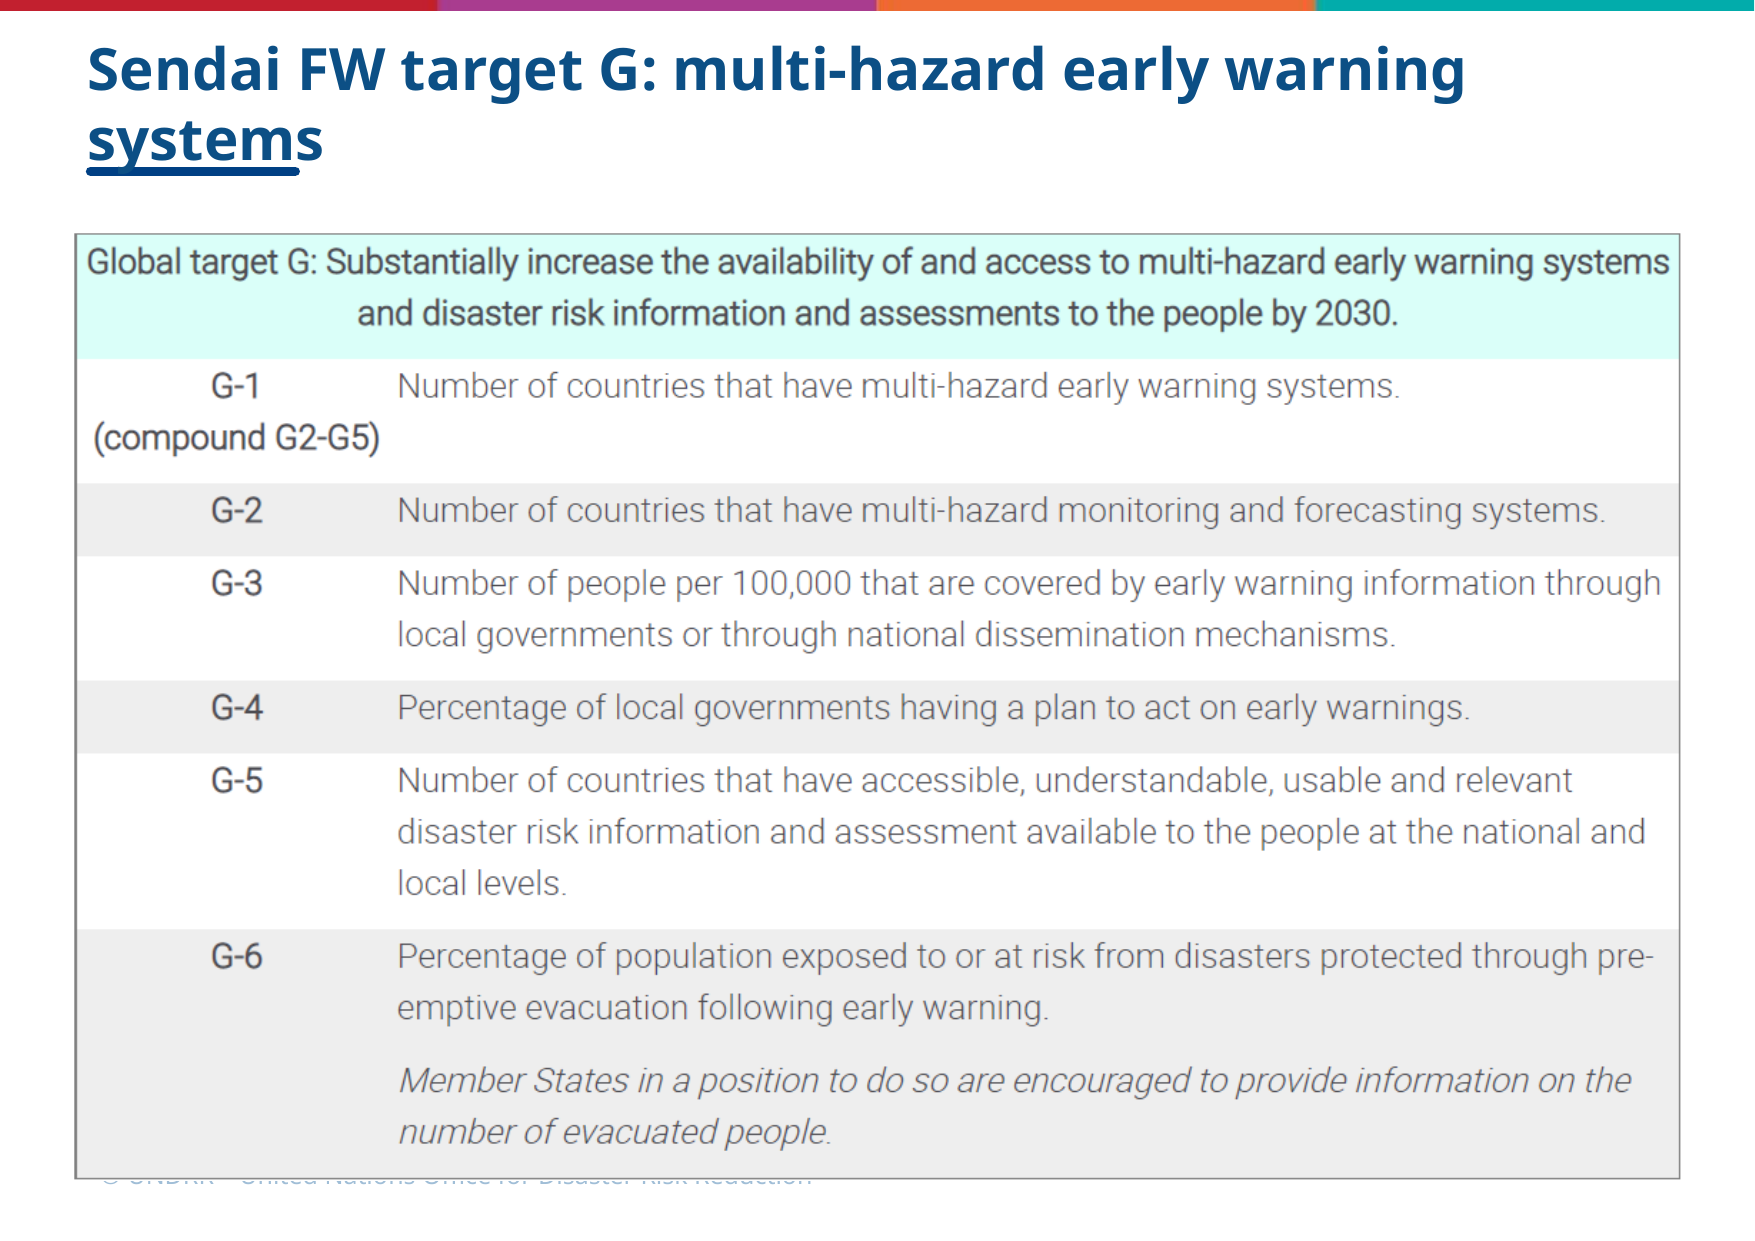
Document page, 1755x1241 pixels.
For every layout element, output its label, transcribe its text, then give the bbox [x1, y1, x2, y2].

picture [0, 0, 1755, 11]
title Sendai FW target G: multi‑hazard early warning systems [87, 29, 1667, 175]
picture [73, 232, 1682, 1181]
